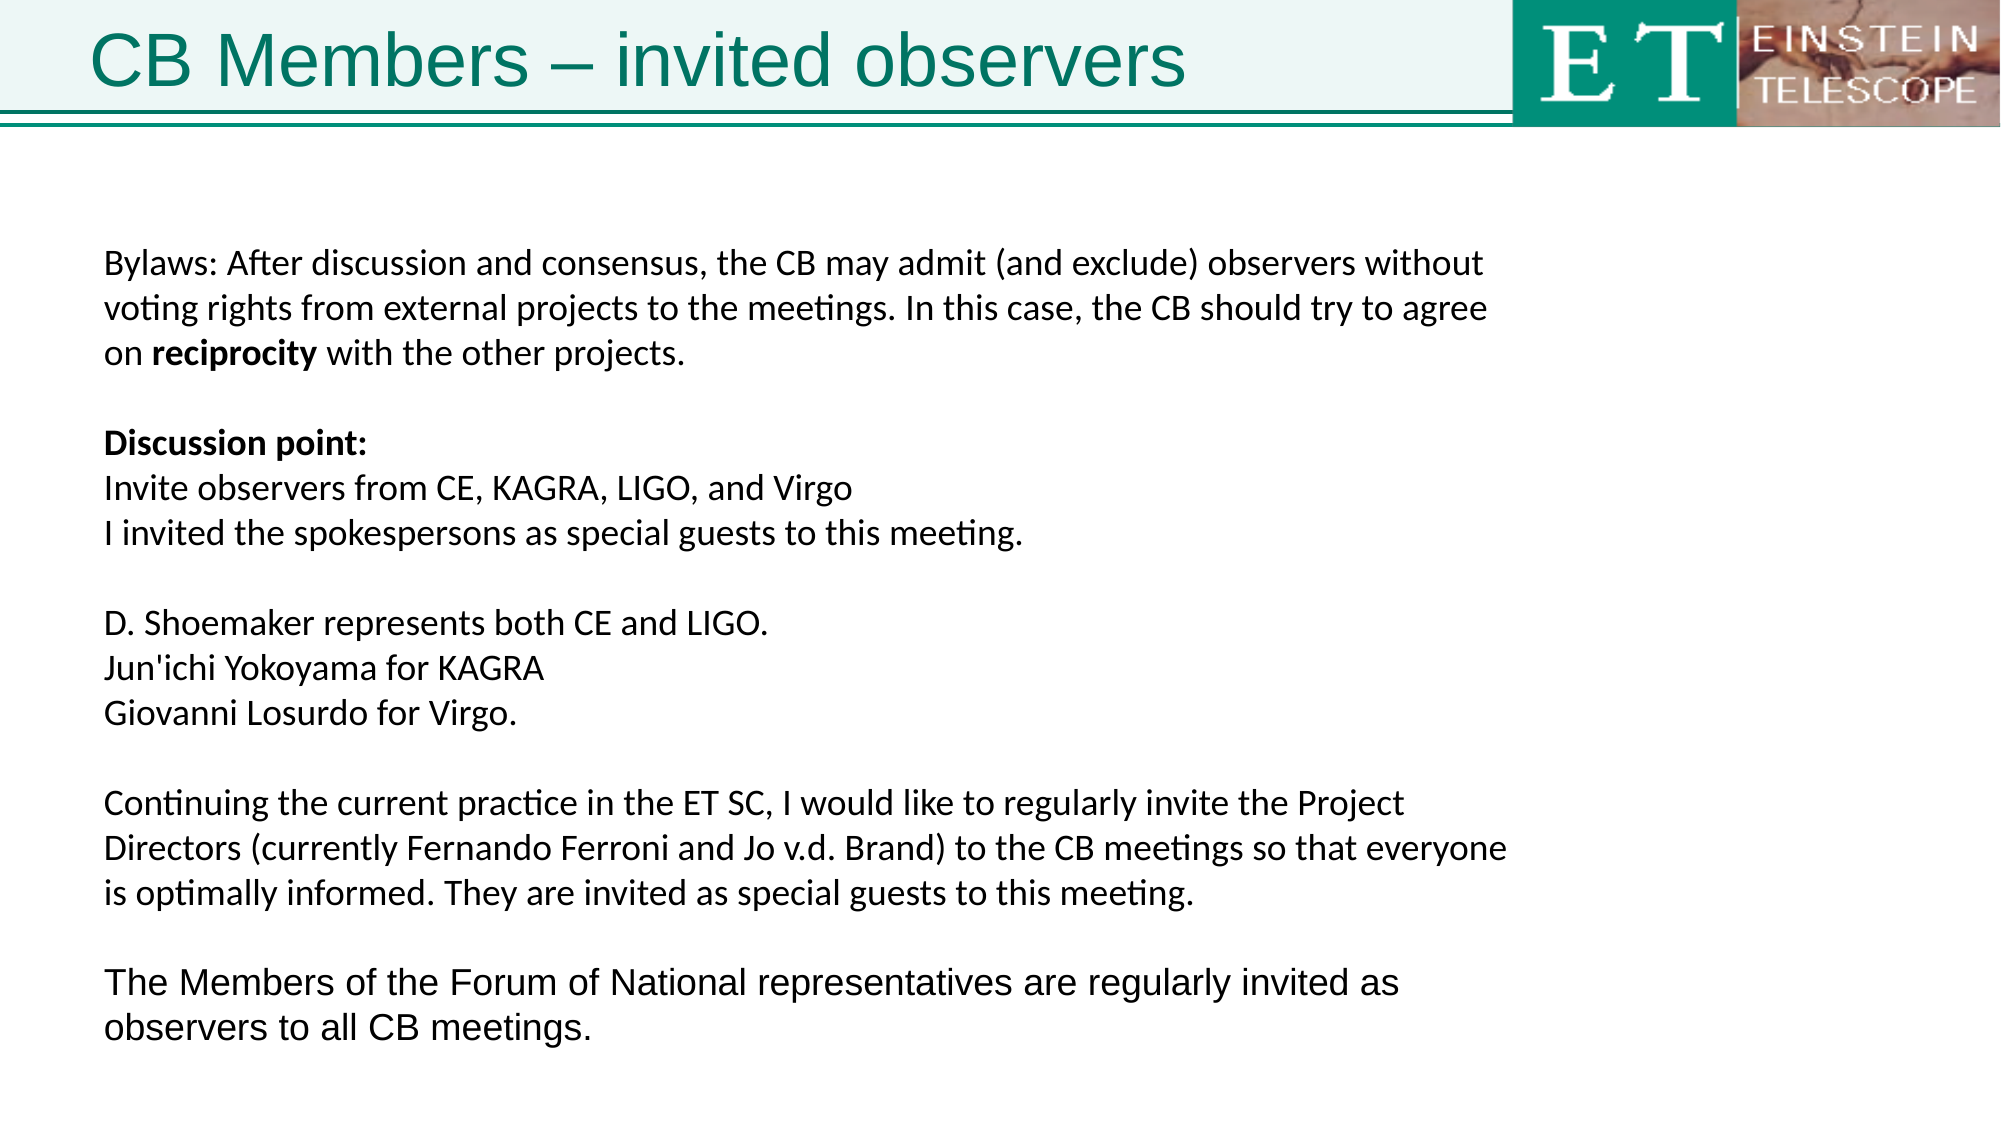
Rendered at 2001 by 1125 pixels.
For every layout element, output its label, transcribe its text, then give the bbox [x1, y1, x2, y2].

text_box Bylaws: After discussion and consensus, the CB may admit (and exclude) observers without voting rights from external projects to the meetings. In this case, the CB should try to agree on reciprocity with the other projects. Discussion point: Invite observers from CE, KAGRA, LIGO, and Virgo I invited the spokespersons as special guests to this meeting. D. Shoemaker represents both CE and LIGO. Jun'ichi Yokoyama for KAGRA Giovanni Losurdo for Virgo. Continuing the current practice in the ET SC, I would like to regularly invite the Project Directors (currently Fernando Ferroni and Jo v.d. Brand) to the CB meetings so that everyone is optimally informed. They are invited as special guests to this meeting. The Members of the Forum of National representatives are regularly invited as observers to all CB meetings. [89, 230, 1527, 1056]
picture [1511, 0, 2001, 129]
title CB Members – invited observers [89, 0, 1847, 106]
